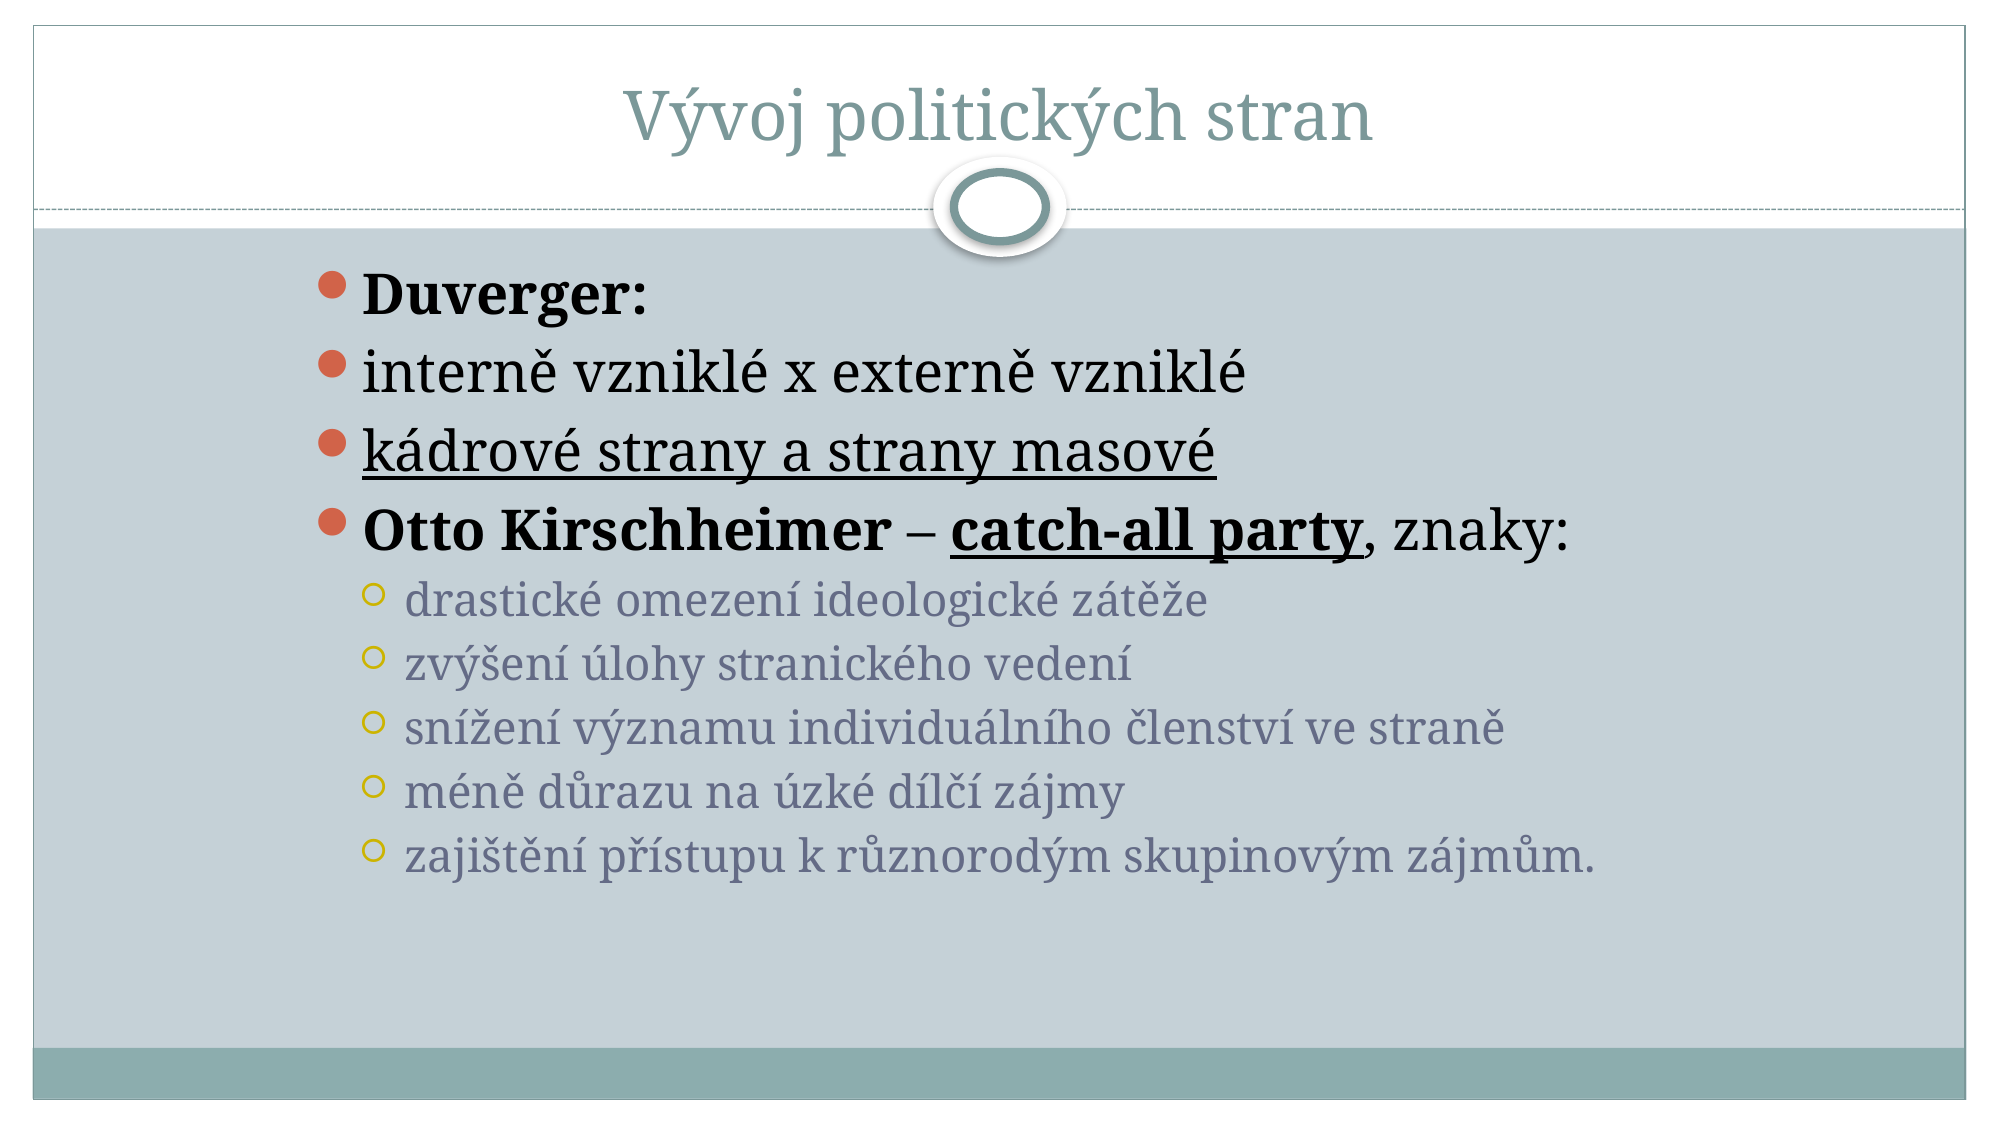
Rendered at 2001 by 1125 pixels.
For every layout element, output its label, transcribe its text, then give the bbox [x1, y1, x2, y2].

list Duverger: interně vzniklé x externě vzniklé kádrové strany a strany masové Otto Kirschheimer – catch-all party, znaky: drastické omezení ideologické zátěže zvýšení úlohy stranického vedení snížení významu individuálního členství ve straně méně důrazu na úzké dílčí zájmy zajištění přístupu k různorodým skupinovým zájmům. [299, 250, 1695, 1125]
title Vývoj politických stran [66, 37, 1933, 162]
